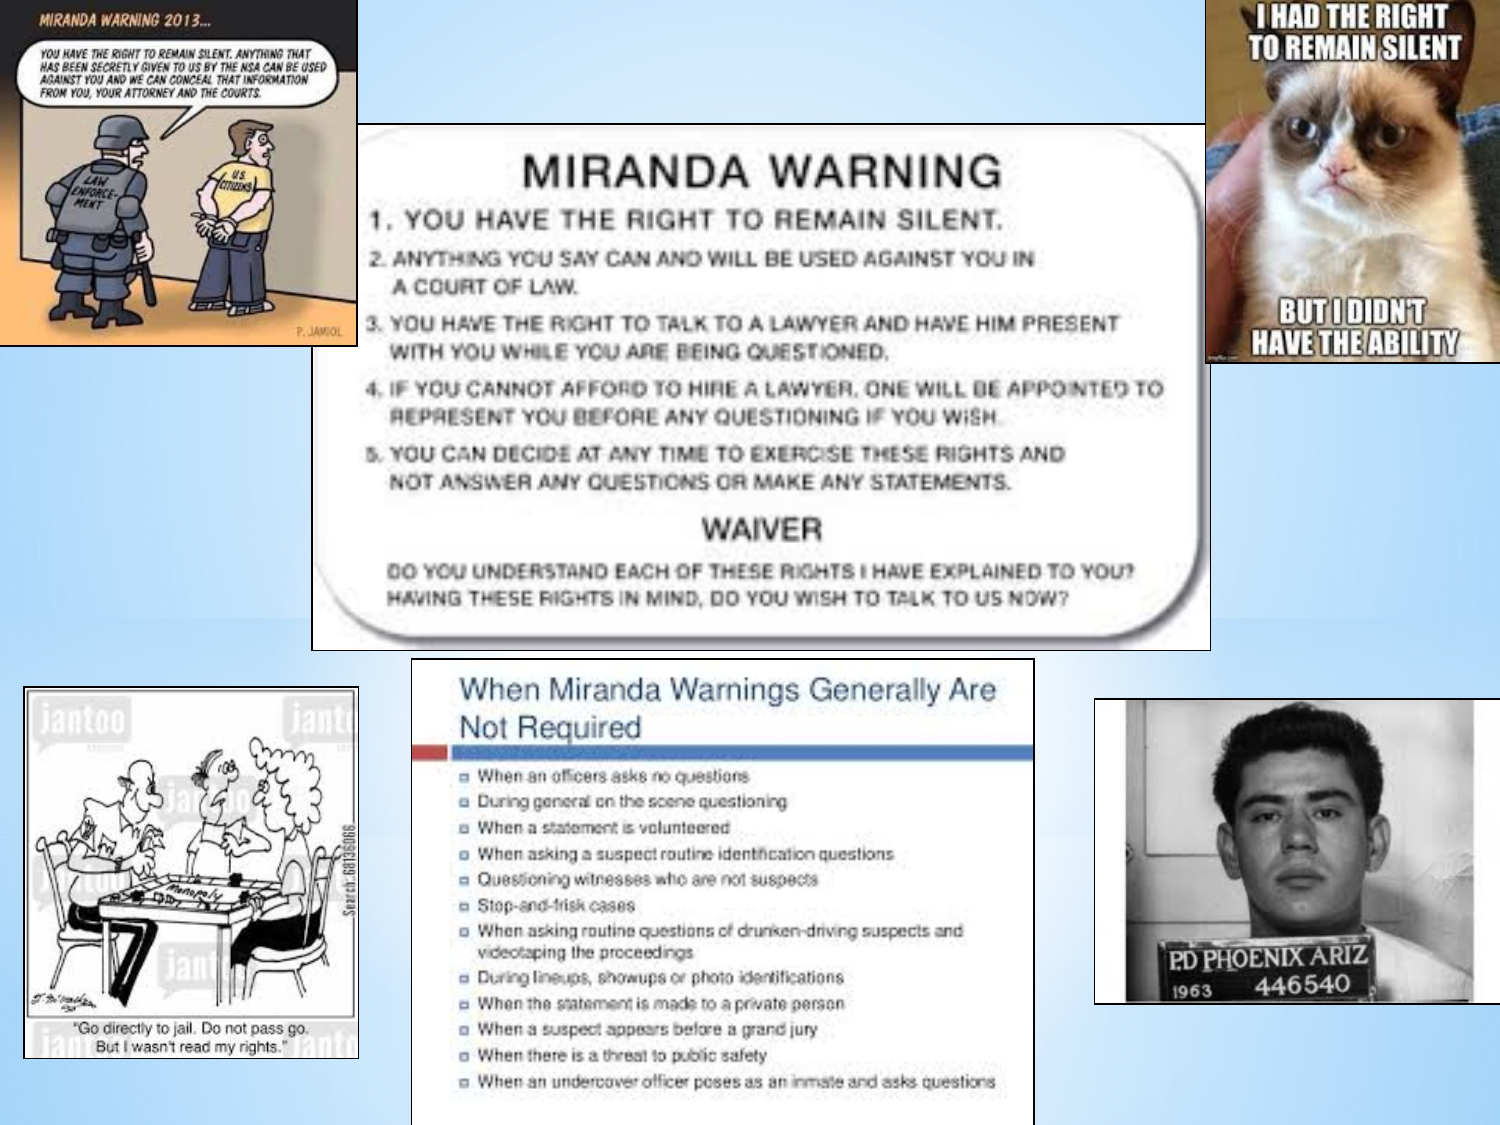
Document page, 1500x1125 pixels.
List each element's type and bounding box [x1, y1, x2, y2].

picture [412, 659, 1034, 1125]
picture [24, 687, 358, 1059]
picture [0, 0, 1500, 651]
picture [1095, 699, 1500, 1004]
